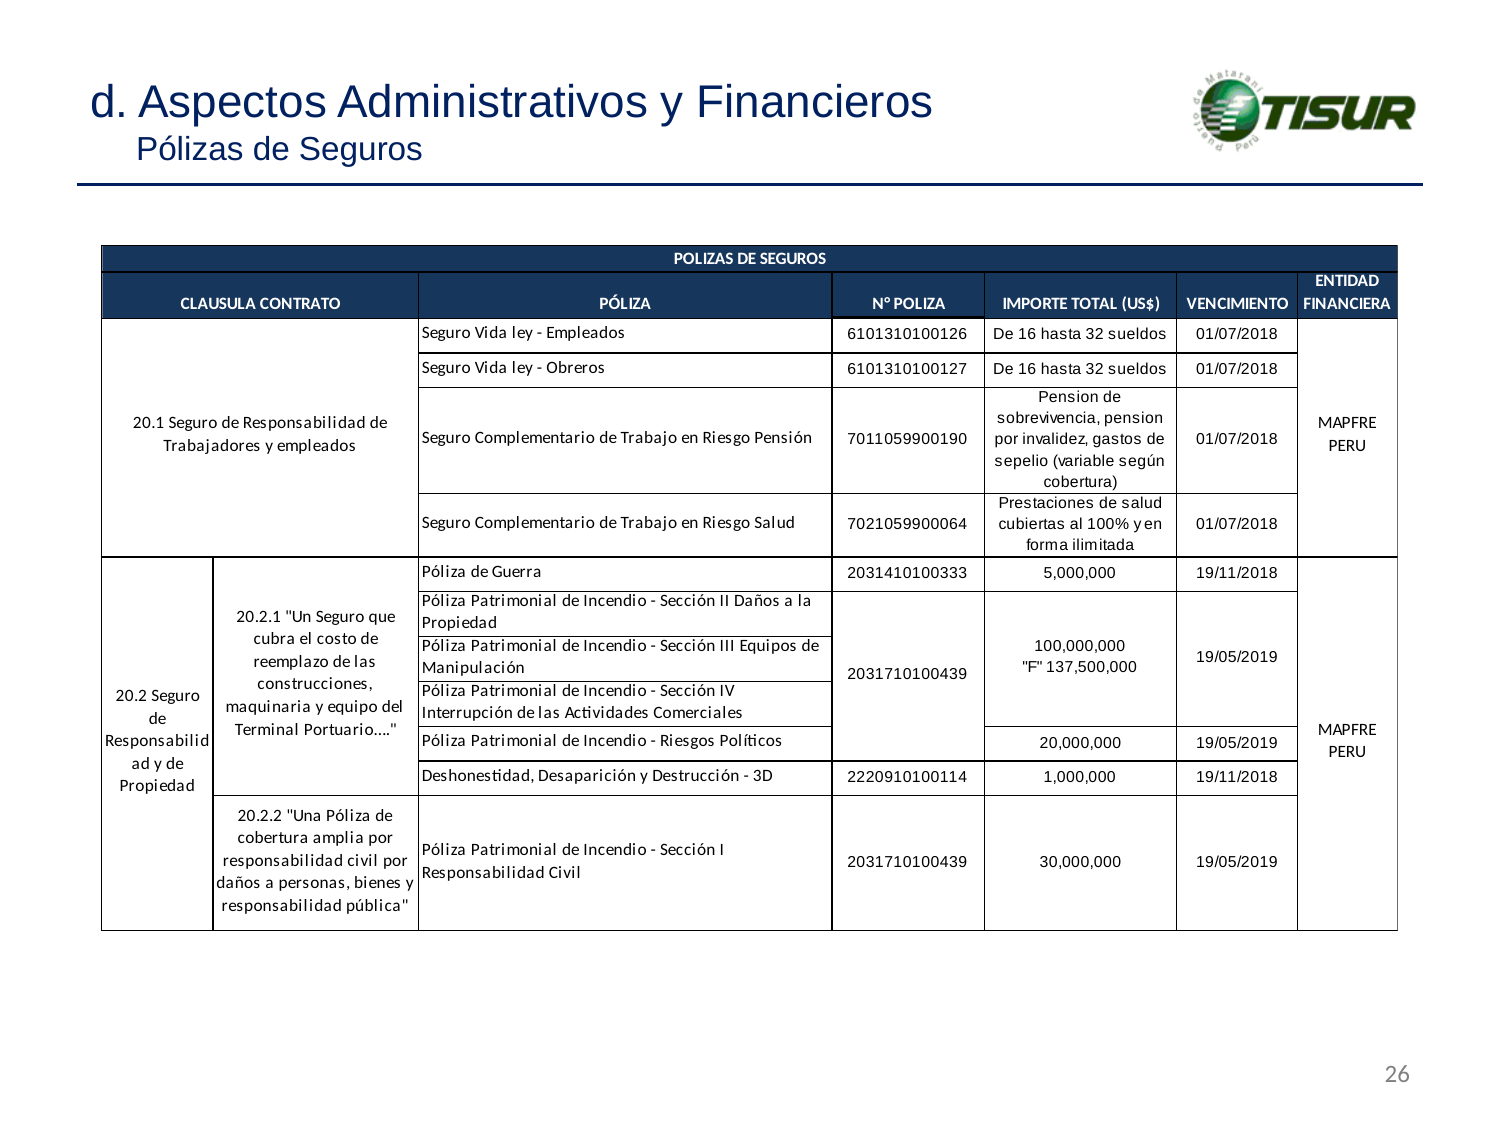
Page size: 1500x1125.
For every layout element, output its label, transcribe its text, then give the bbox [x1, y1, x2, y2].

picture [100, 244, 1400, 932]
slide_number 26 [1074, 1042, 1425, 1103]
title d. Aspectos Administrativos y Financieros Pólizas de Seguros [75, 54, 1425, 185]
